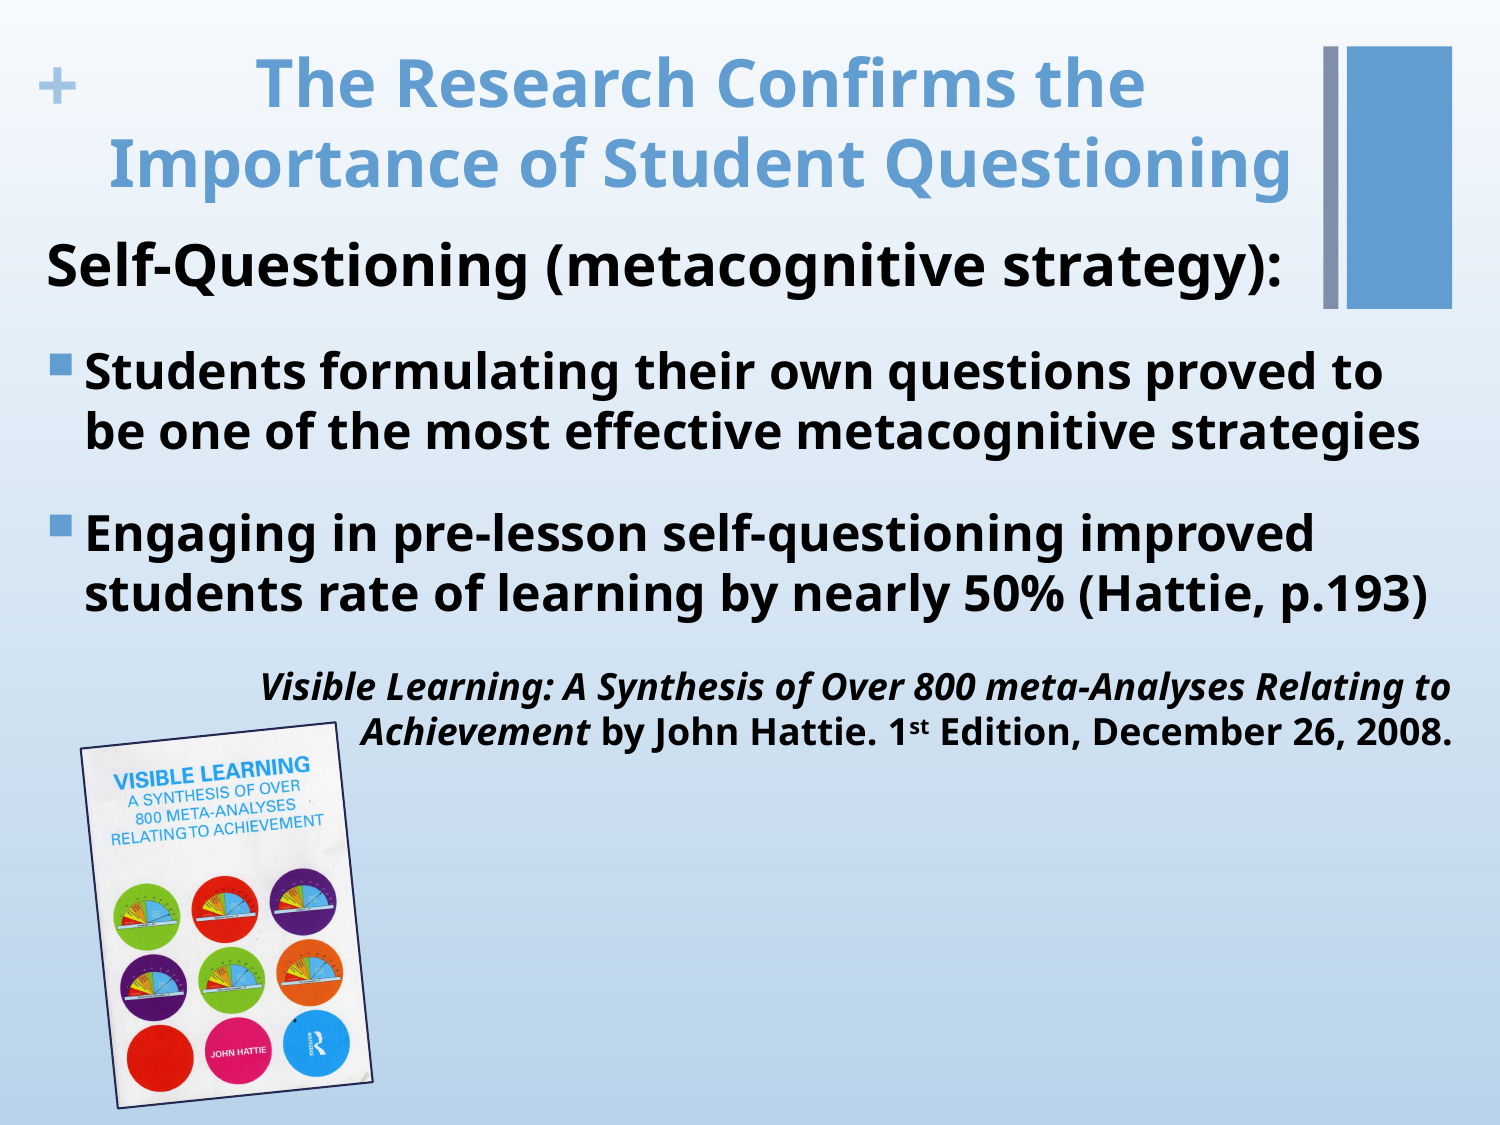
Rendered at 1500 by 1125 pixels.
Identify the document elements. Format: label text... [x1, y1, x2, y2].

picture [119, 1103, 150, 1107]
text_box [566, 496, 790, 629]
list Self-Questioning (metacognitive strategy): Students formulating their own questions proved to be one of the most effective metacognitive strategies Engaging in pre-lesson self-questioning improved students rate of learning by nearly 50% (Hattie, p.193) Visible Learning: A Synthesis of Over 800 meta-Analyses Relating to Achievement by John Hattie. 1st Edition, December 26, 2008. [31, 220, 1468, 971]
title The Research Confirms the Importance of Student Questioning [81, 33, 1322, 217]
picture [82, 749, 95, 867]
picture [357, 960, 371, 1082]
picture [99, 724, 355, 1096]
